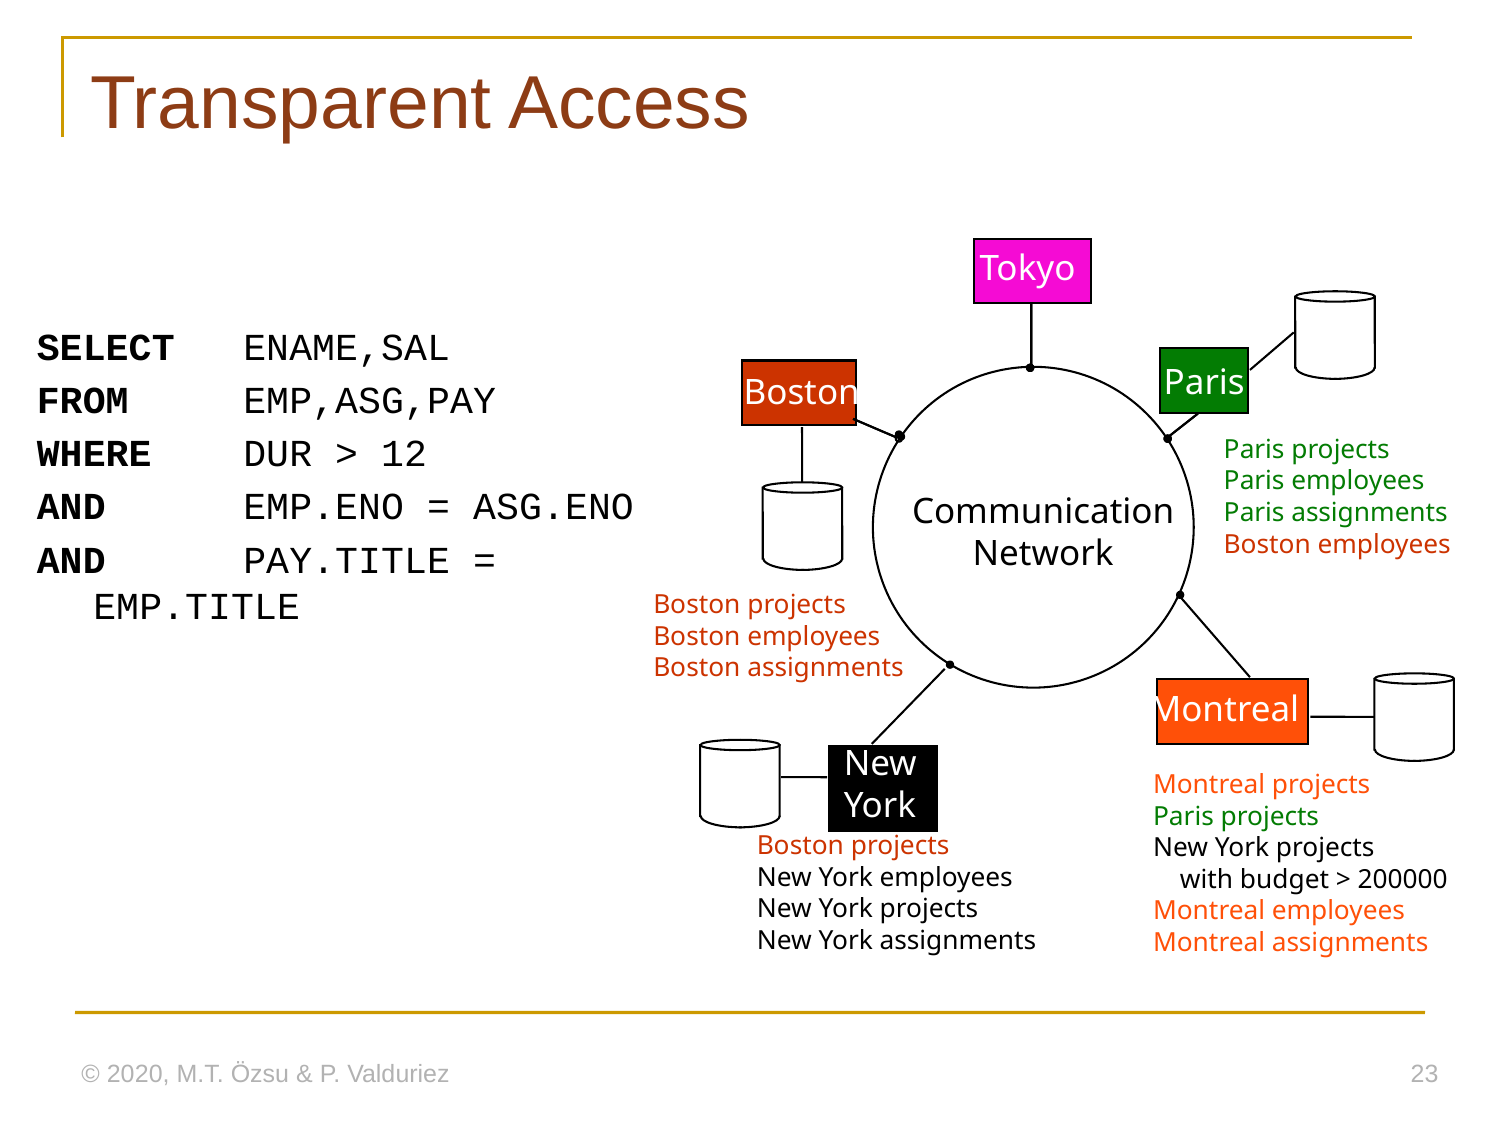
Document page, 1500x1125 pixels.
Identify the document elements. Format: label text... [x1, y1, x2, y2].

text_box [829, 745, 833, 823]
text_box New York [833, 735, 928, 823]
text_box Montreal [1139, 681, 1310, 734]
text_box [1156, 734, 1309, 744]
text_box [1294, 291, 1376, 380]
text_box Montreal projects Paris projects New York projects with budget > 200000 Montreal employees Montreal assignments [1142, 761, 1459, 962]
text_box Paris [1152, 353, 1256, 407]
list SELECT ENAME,SAL FROM EMP,ASG,PAY WHERE DUR > 12 AND EMP.ENO = ASG.ENO AND PAY.TITLE = EMP.TITLE [21, 314, 701, 621]
text_box [1160, 348, 1248, 353]
text_box [1160, 407, 1248, 413]
text_box [1027, 364, 1034, 371]
text_box [946, 661, 954, 668]
text_box [1164, 435, 1171, 442]
text_box [1177, 591, 1184, 598]
text_box [741, 417, 856, 426]
text_box [928, 745, 938, 823]
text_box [699, 739, 780, 828]
text_box [895, 435, 903, 442]
title Transparent Access [74, 45, 1426, 233]
text_box Tokyo [969, 240, 1087, 293]
slide_number 23 [1116, 1042, 1454, 1103]
text_box Boston [732, 364, 871, 417]
text_box Paris projects Paris employees Paris assignments Boston employees [1213, 426, 1462, 564]
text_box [762, 482, 843, 571]
text_box [872, 366, 1194, 688]
footer © 2020, M.T. Özsu & P. Valduriez [66, 1042, 573, 1103]
text_box [894, 430, 904, 437]
text_box Communication Network [901, 483, 1185, 578]
text_box [974, 238, 1092, 304]
text_box Boston projects Boston employees Boston assignments [642, 582, 915, 688]
text_box [741, 360, 856, 364]
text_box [1374, 673, 1455, 762]
text_box Boston projects New York employees New York projects New York assignments [746, 823, 1047, 960]
